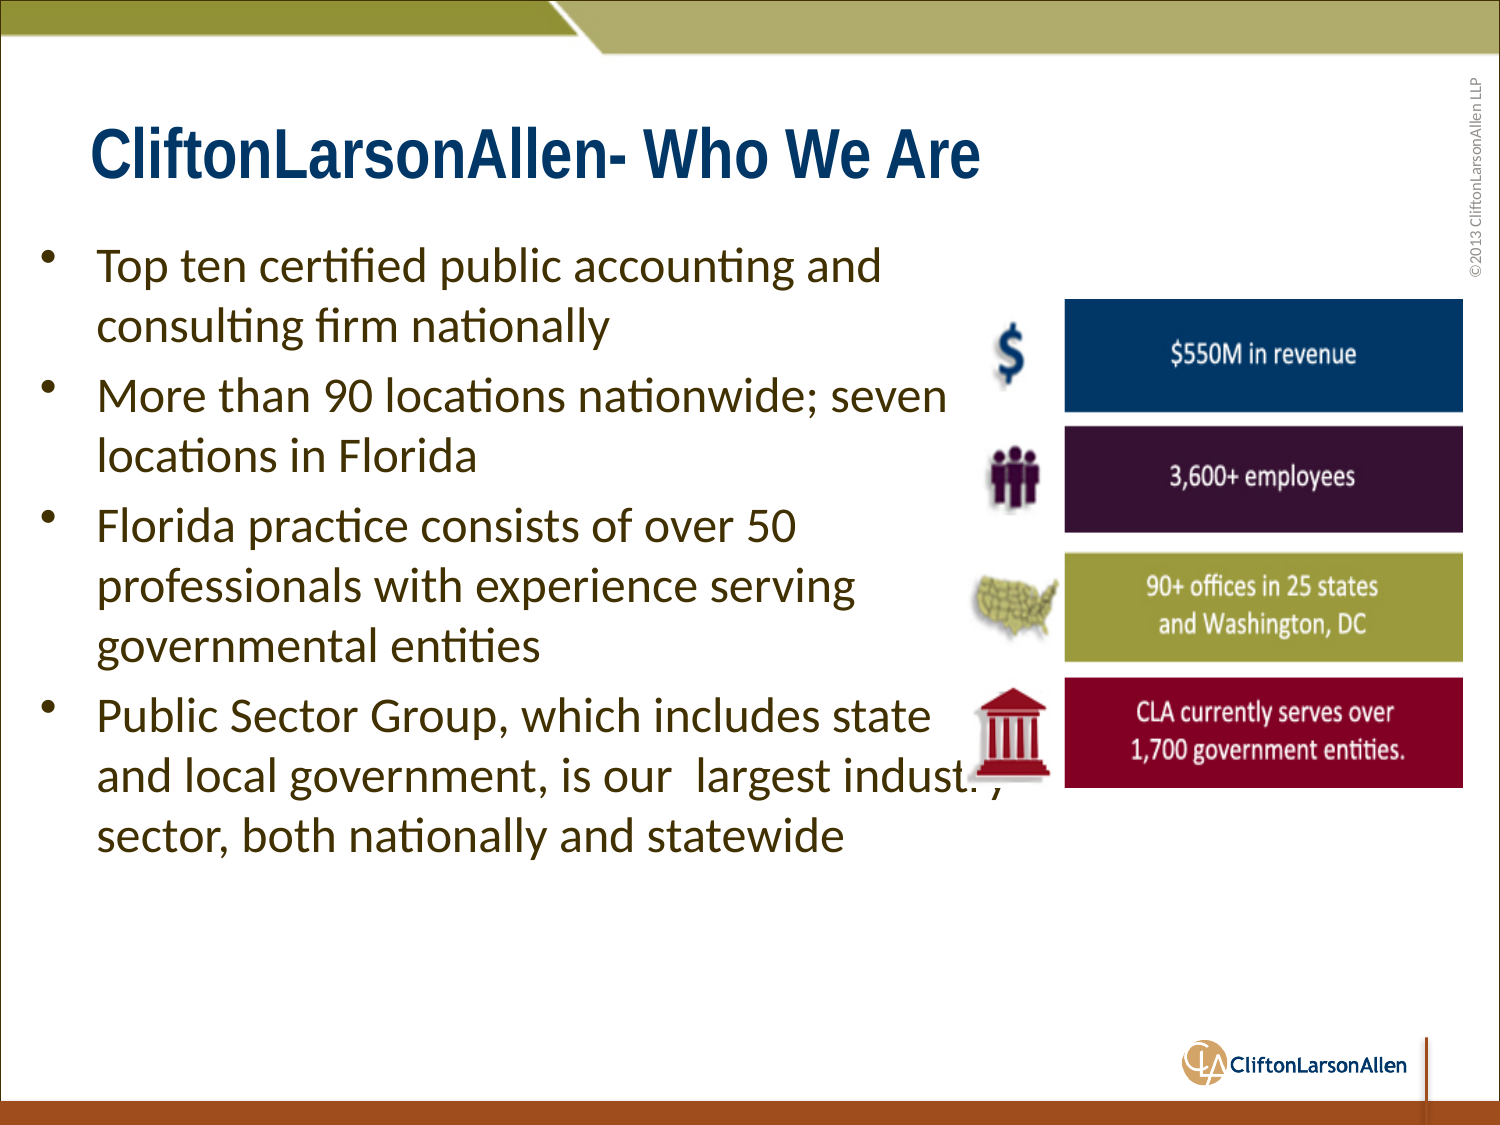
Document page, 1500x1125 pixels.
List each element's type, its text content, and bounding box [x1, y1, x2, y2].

list Top ten certified public accounting and consulting firm nationally More than 90 locations nationwide; seven locations in Florida Florida practice consists of over 50 professionals with experience serving governmental entities Public Sector Group, which includes state and local government, is our largest industry sector, both nationally and statewide [24, 224, 1026, 1026]
picture [1162, 1019, 1427, 1108]
title CliftonLarsonAllen- Who We Are [74, 74, 1426, 226]
picture [962, 299, 1463, 788]
picture [1, 1, 1499, 86]
